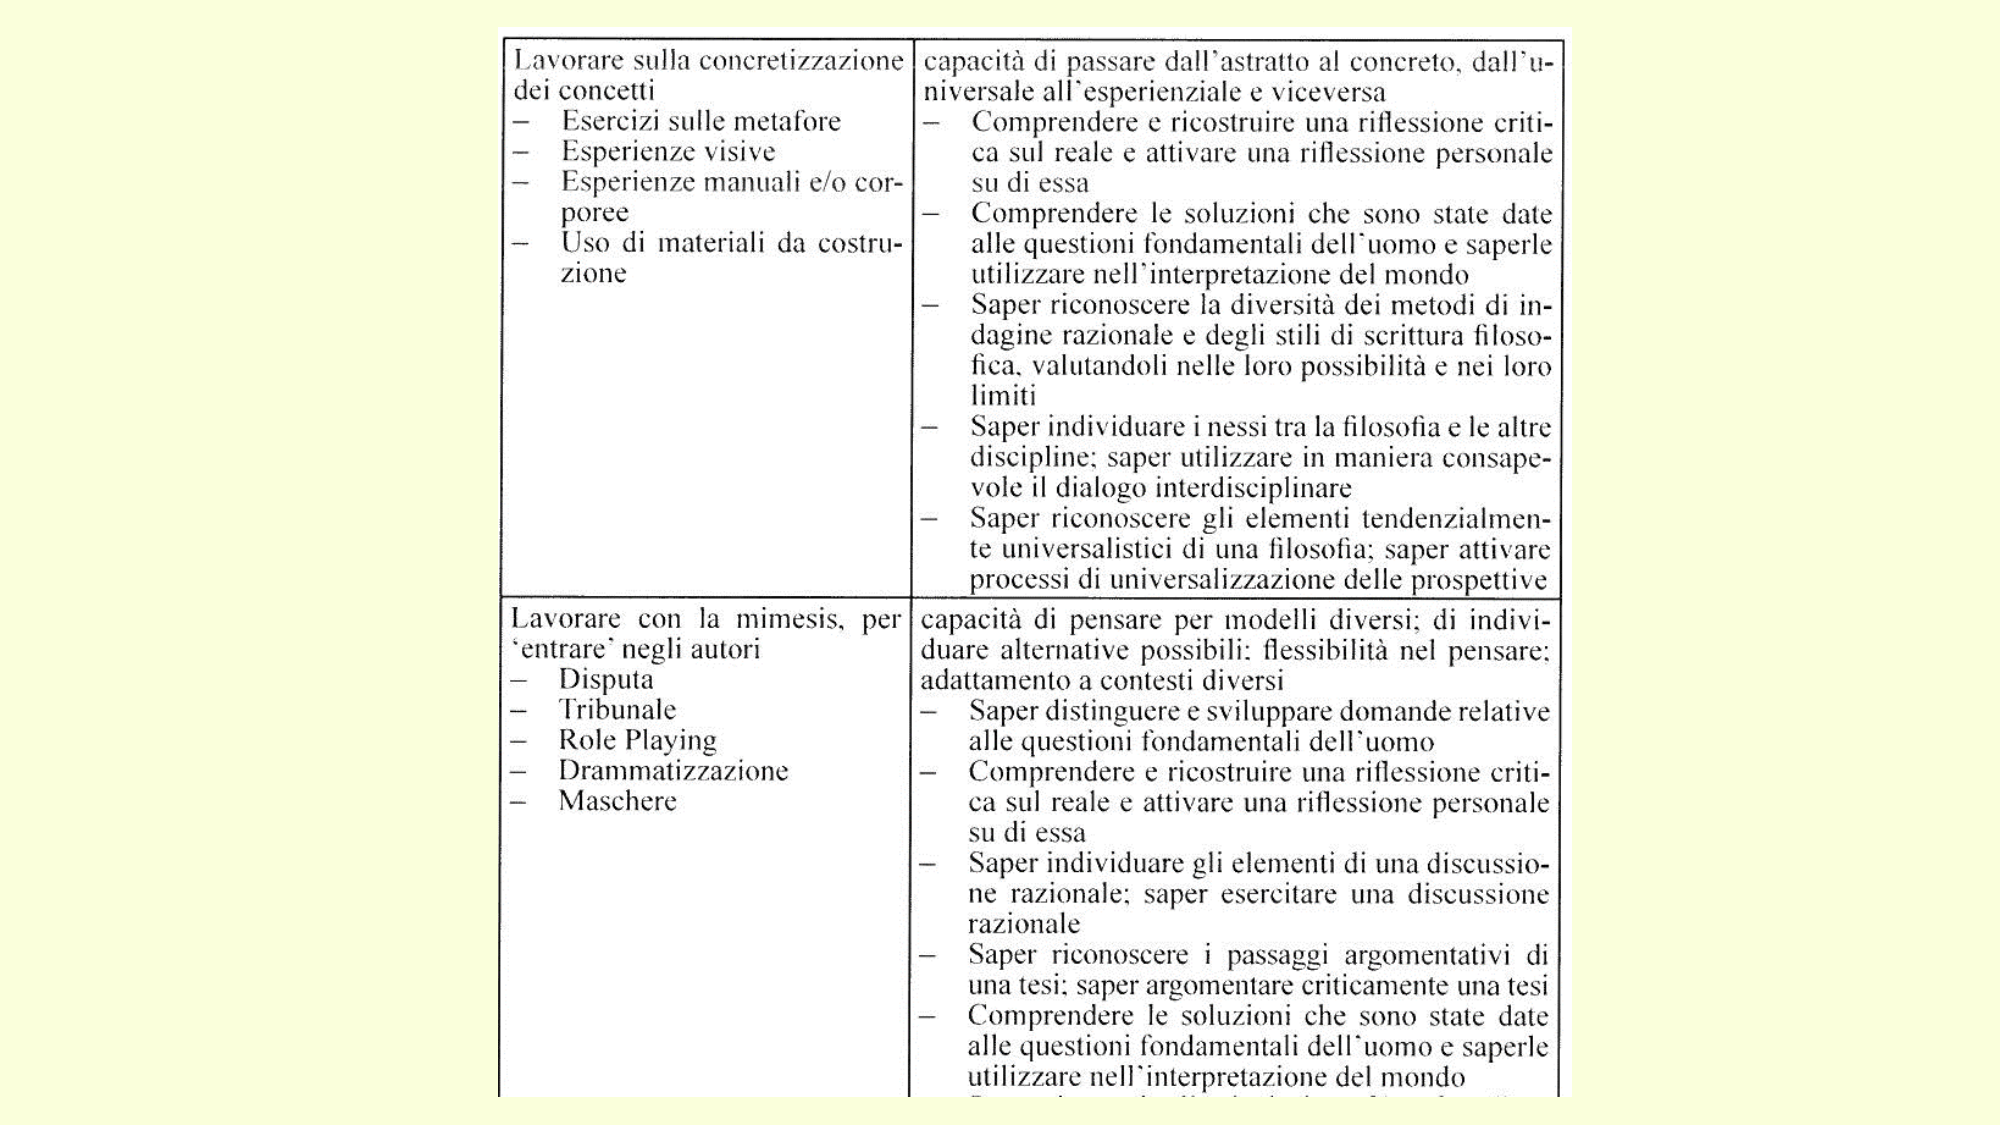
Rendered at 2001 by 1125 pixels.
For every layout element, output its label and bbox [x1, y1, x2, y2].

picture [498, 27, 1572, 1097]
